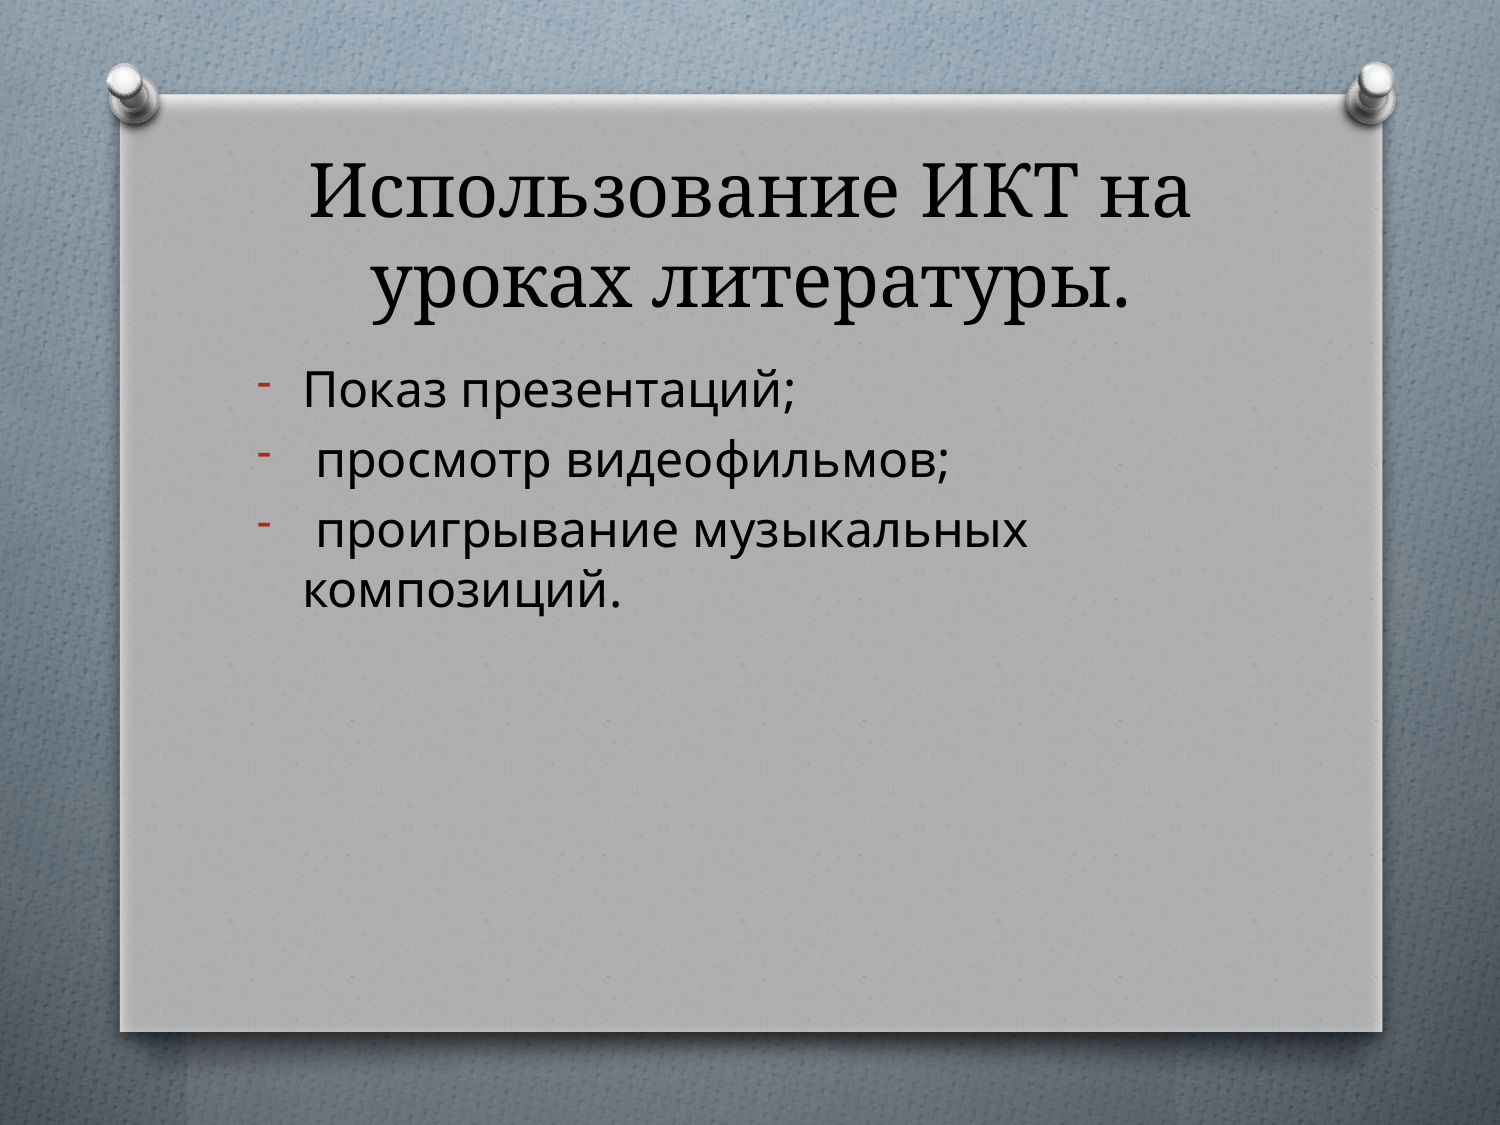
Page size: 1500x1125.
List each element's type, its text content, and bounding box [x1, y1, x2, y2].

picture [1317, 35, 1439, 156]
picture [75, 29, 198, 153]
title Использование ИКТ на уроках литературы. [179, 134, 1323, 332]
list Показ презентаций; просмотр видеофильмов; проигрывание музыкальных композиций. [242, 349, 1259, 942]
